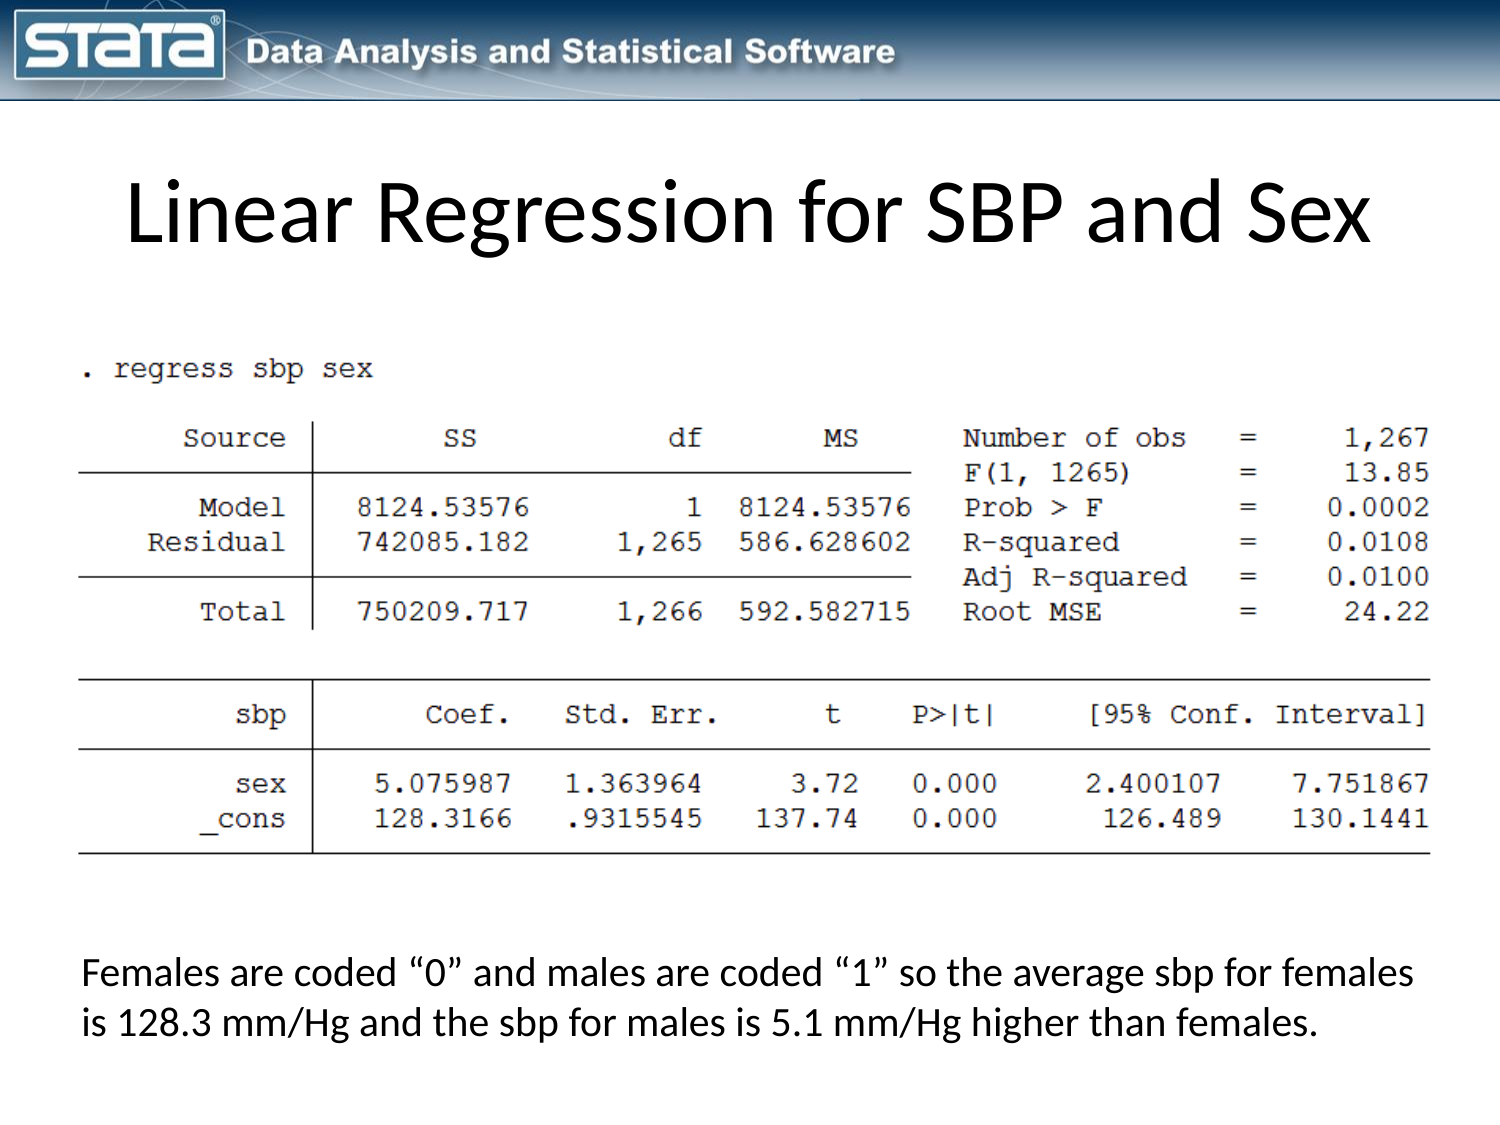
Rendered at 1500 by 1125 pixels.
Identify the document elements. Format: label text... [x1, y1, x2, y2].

text_box Females are coded “0” and males are coded “1” so the average sbp for females is 128.3 mm/Hg and the sbp for males is 5.1 mm/Hg higher than females. [66, 937, 1440, 1053]
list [55, 349, 1451, 876]
picture [0, 0, 1500, 101]
title Linear Regression for SBP and Sex [75, 125, 1425, 288]
